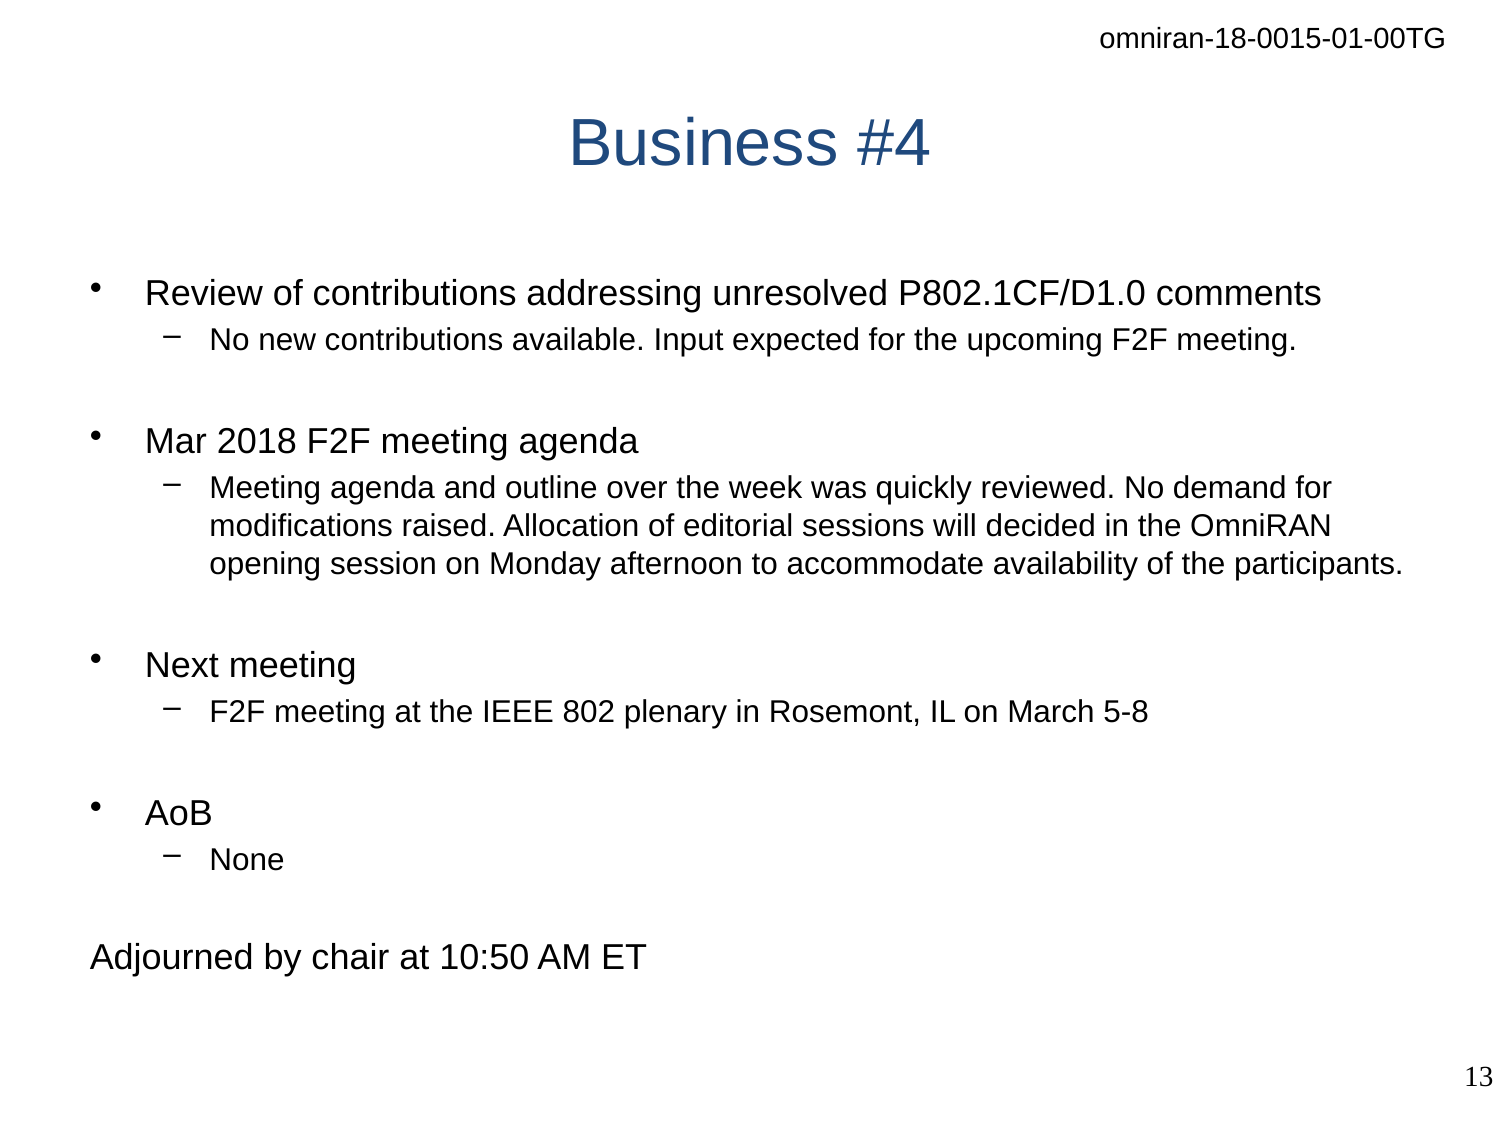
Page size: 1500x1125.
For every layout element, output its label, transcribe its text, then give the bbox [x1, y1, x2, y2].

list Review of contributions addressing unresolved P802.1CF/D1.0 comments No new contributions available. Input expected for the upcoming F2F meeting. Mar 2018 F2F meeting agenda Meeting agenda and outline over the week was quickly reviewed. No demand for modifications raised. Allocation of editorial sessions will decided in the OmniRAN opening session on Monday afternoon to accommodate availability of the participants. Next meeting F2F meeting at the IEEE 802 plenary in Rosemont, IL on March 5-8 AoB None Adjourned by chair at 10:50 AM ET [75, 262, 1425, 1005]
title Business #4 [75, 45, 1425, 233]
